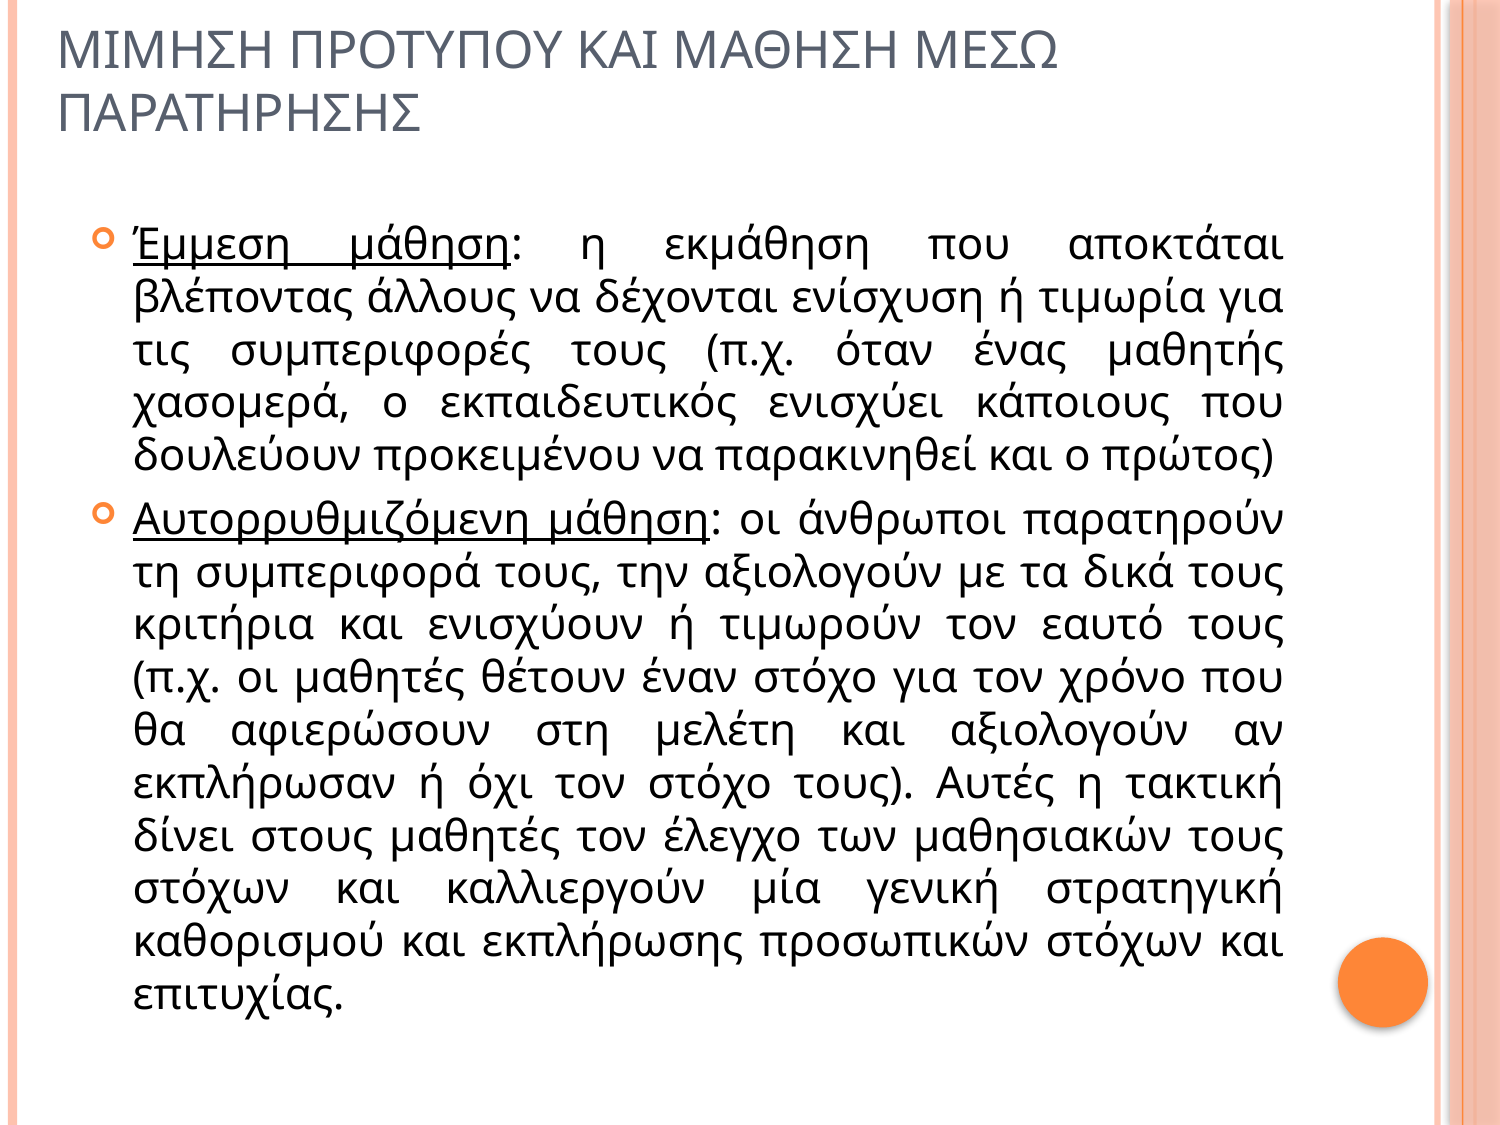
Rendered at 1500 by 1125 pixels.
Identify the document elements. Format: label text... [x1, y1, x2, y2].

list Έμμεση μάθηση: η εκμάθηση που αποκτάται βλέποντας άλλους να δέχονται ενίσχυση ή τιμωρία για τις συμπεριφορές τους (π.χ. όταν ένας μαθητής χασομερά, ο εκπαιδευτικός ενισχύει κάποιους που δουλεύουν προκειμένου να παρακινηθεί και ο πρώτος) Αυτορρυθμιζόμενη μάθηση: οι άνθρωποι παρατηρούν τη συμπεριφορά τους, την αξιολογούν με τα δικά τους κριτήρια και ενισχύουν ή τιμωρούν τον εαυτό τους (π.χ. οι μαθητές θέτουν έναν στόχο για τον χρόνο που θα αφιερώσουν στη μελέτη και αξιολογούν αν εκπλήρωσαν ή όχι τον στόχο τους). Αυτές η τακτική δίνει στους μαθητές τον έλεγχο των μαθησιακών τους στόχων και καλλιεργούν μία γενική στρατηγική καθορισμού και εκπλήρωσης προσωπικών στόχων και επιτυχίας. [75, 208, 1300, 1062]
title Μιμηση προτυπου και μαθηση μεσω παρατηρησησ [41, 45, 1353, 149]
